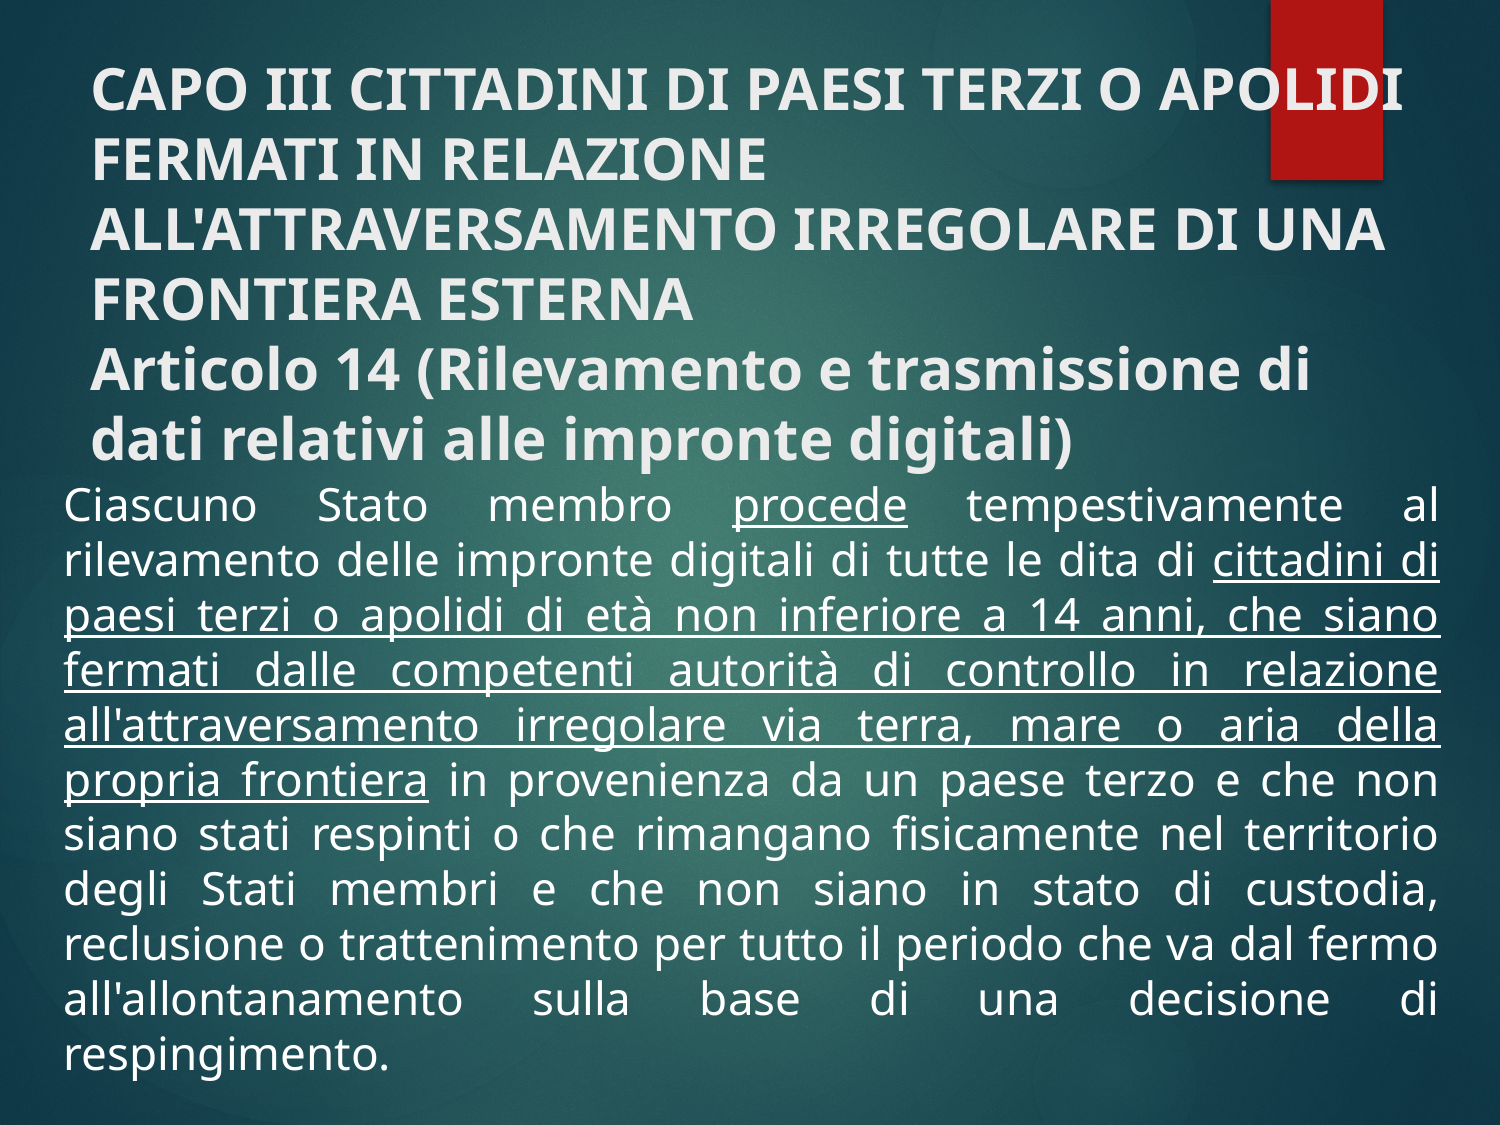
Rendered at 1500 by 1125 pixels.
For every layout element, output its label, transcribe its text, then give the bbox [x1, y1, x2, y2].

list Ciascuno Stato membro procede tempestivamente al rilevamento delle impronte digitali di tutte le dita di cittadini di paesi terzi o apolidi di età non inferiore a 14 anni, che siano fermati dalle competenti autorità di controllo in relazione all'attraversamento irregolare via terra, mare o aria della propria frontiera in provenienza da un paese terzo e che non siano stati respinti o che rimangano fisicamente nel territorio degli Stati membri e che non siano in stato di custodia, reclusione o trattenimento per tutto il periodo che va dal fermo all'allontanamento sulla base di una decisione di respingimento. [48, 467, 1456, 1091]
title CAPO III CITTADINI DI PAESI TERZI O APOLIDI FERMATI IN RELAZIONE ALL'ATTRAVERSAMENTO IRREGOLARE DI UNA FRONTIERA ESTERNA Articolo 14 (Rilevamento e trasmissione di dati relativi alle impronte digitali) [75, 45, 1425, 415]
